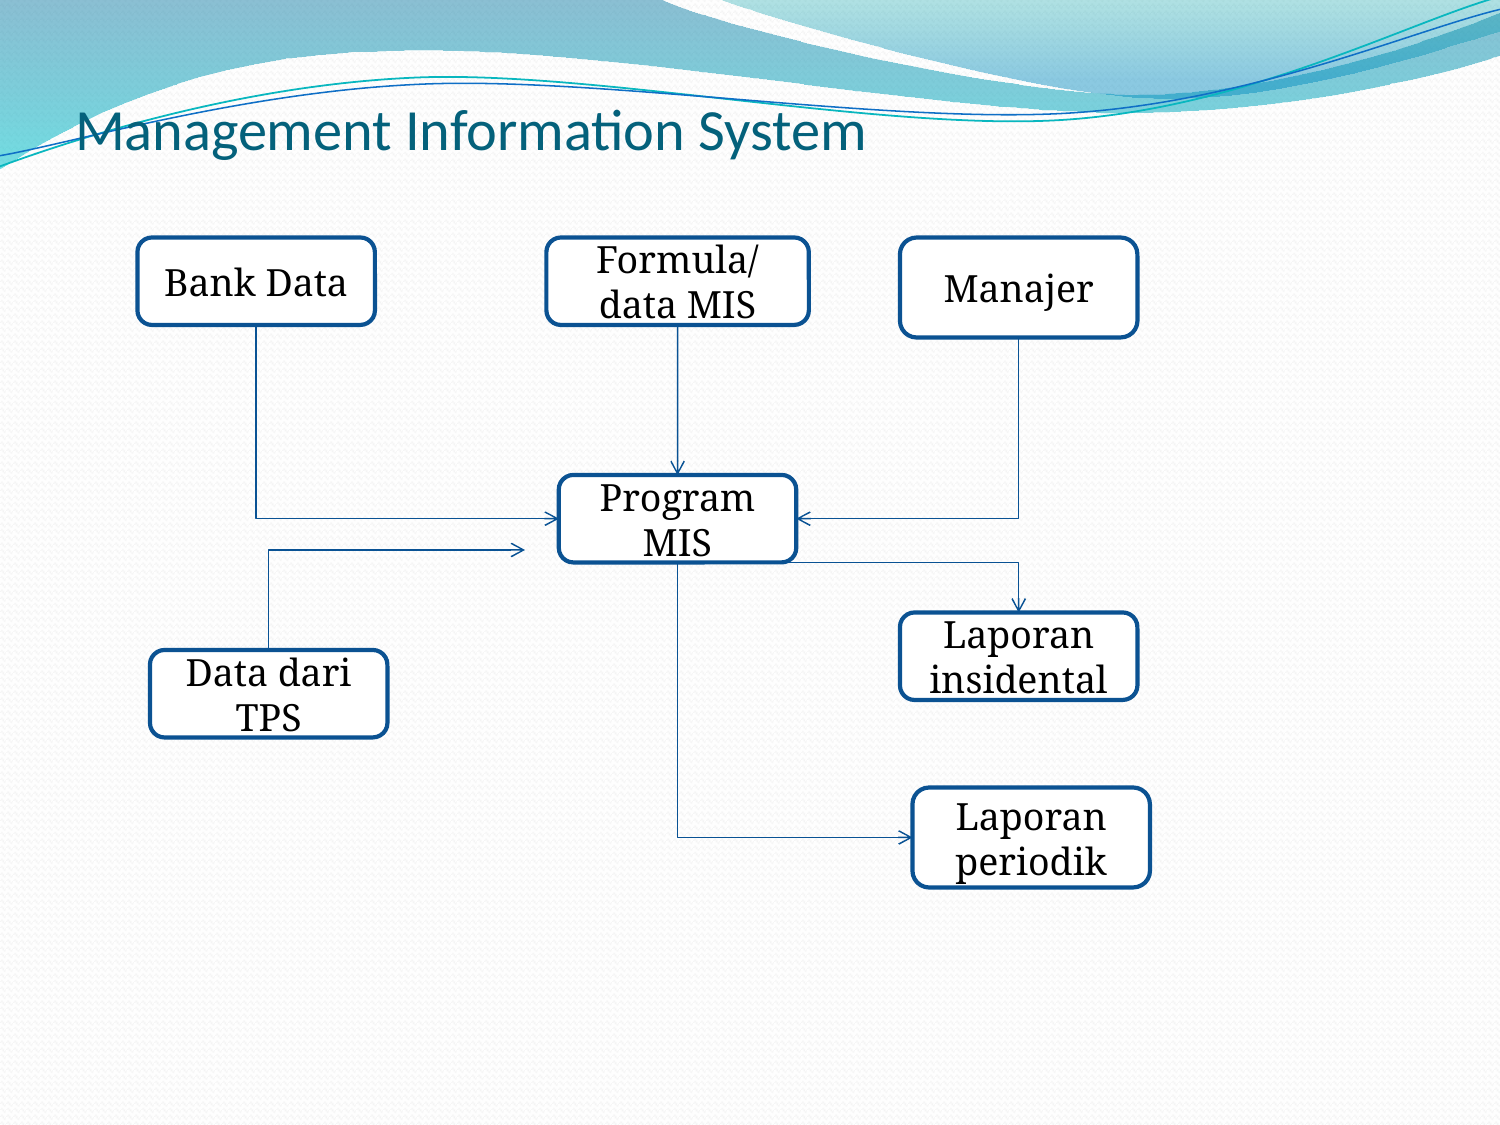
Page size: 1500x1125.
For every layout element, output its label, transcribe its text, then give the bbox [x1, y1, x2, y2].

title Management Information System [75, 45, 1425, 163]
text_box Bank Data [135, 235, 377, 328]
text_box Data dari TPS [147, 647, 347, 740]
text_box Program MIS [556, 472, 799, 565]
text_box Formula/data MIS [544, 235, 811, 328]
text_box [816, 316, 999, 540]
text_box Laporan insidental [939, 610, 1140, 703]
text_box Manajer [897, 235, 1140, 340]
text_box Laporan periodik [910, 785, 1153, 890]
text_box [310, 270, 505, 574]
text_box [699, 562, 1019, 613]
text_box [346, 471, 448, 729]
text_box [657, 582, 933, 818]
